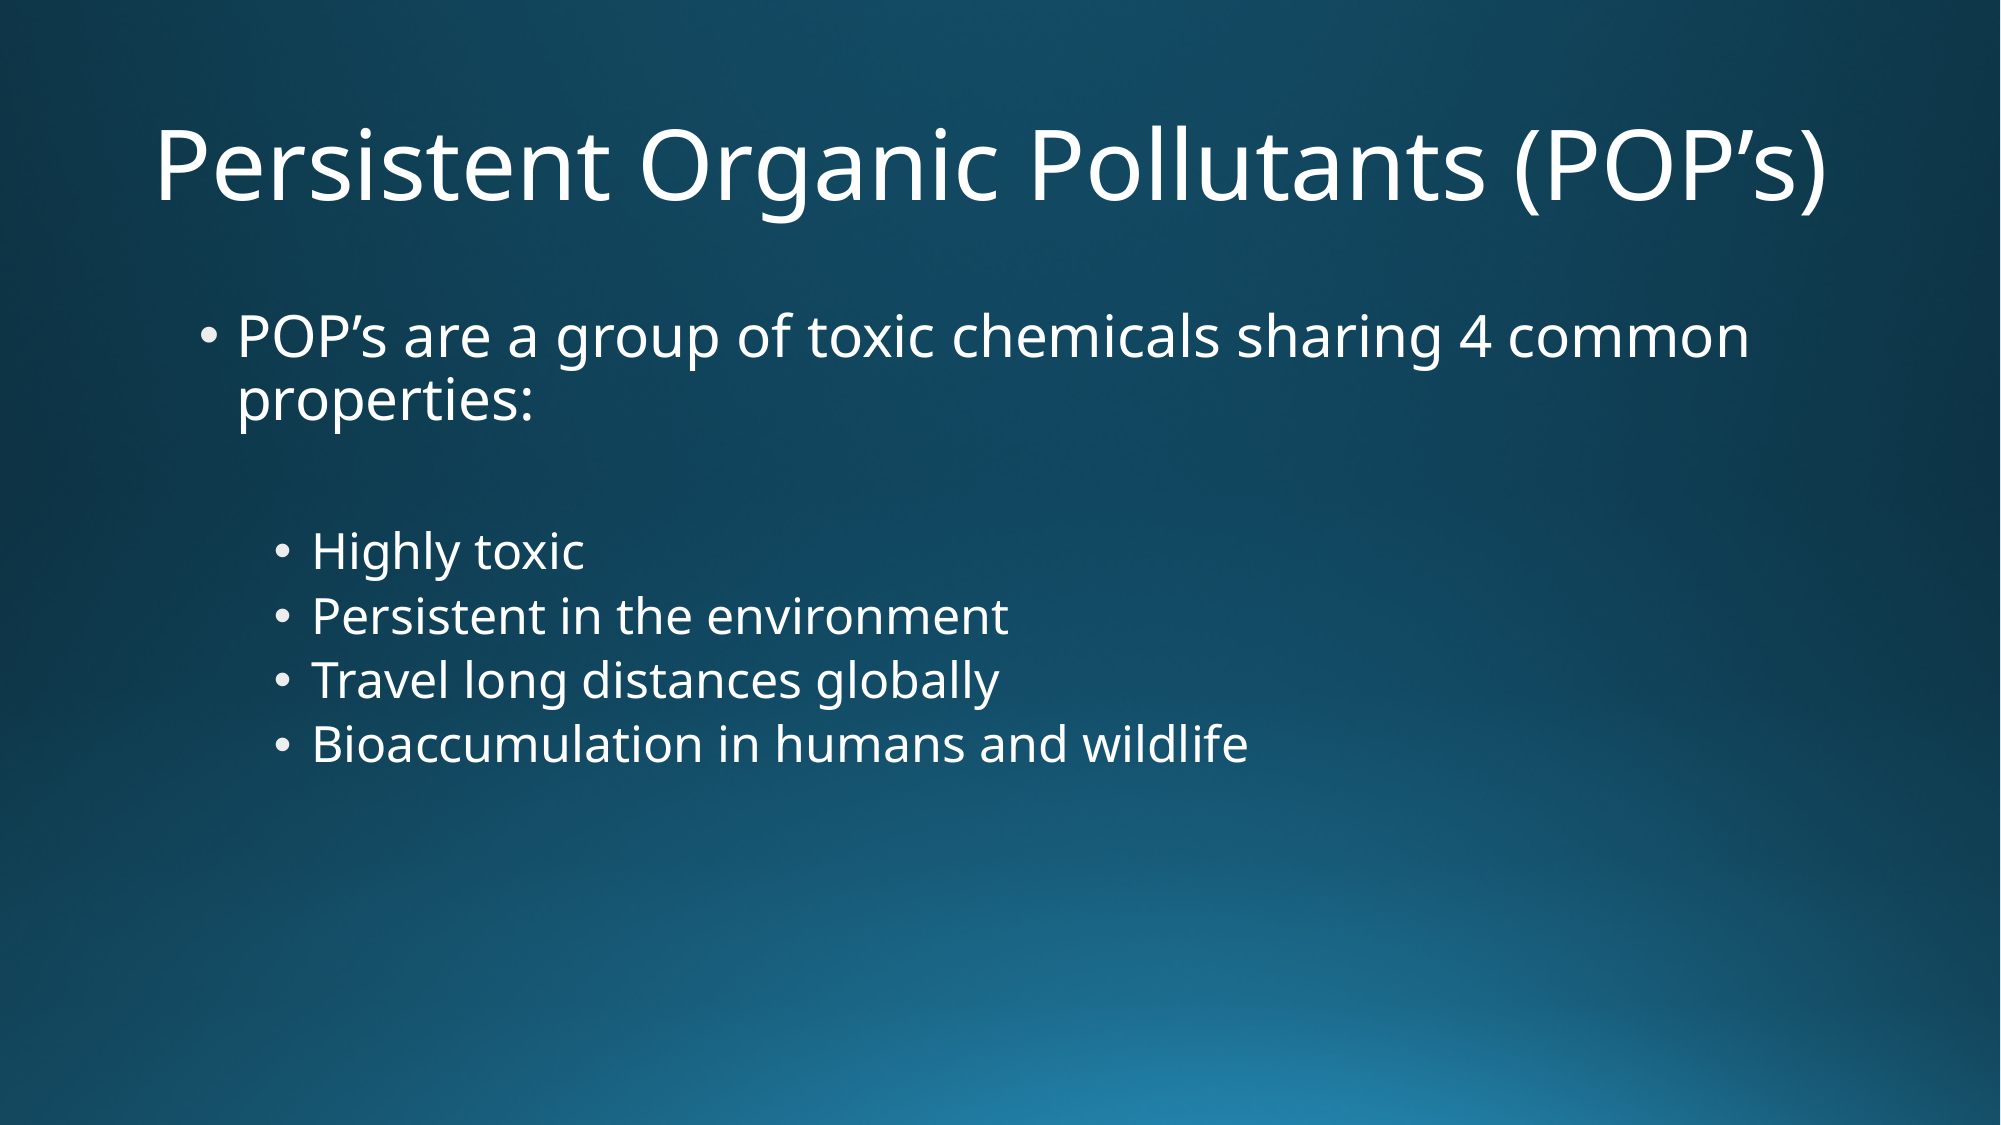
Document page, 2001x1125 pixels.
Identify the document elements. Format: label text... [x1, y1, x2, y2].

title Persistent Organic Pollutants (POP’s) [137, 59, 1863, 278]
list POP’s are a group of toxic chemicals sharing 4 common properties: Highly toxic Persistent in the environment Travel long distances globally Bioaccumulation in humans and wildlife [183, 299, 1863, 1014]
picture [0, 0, 2001, 1125]
